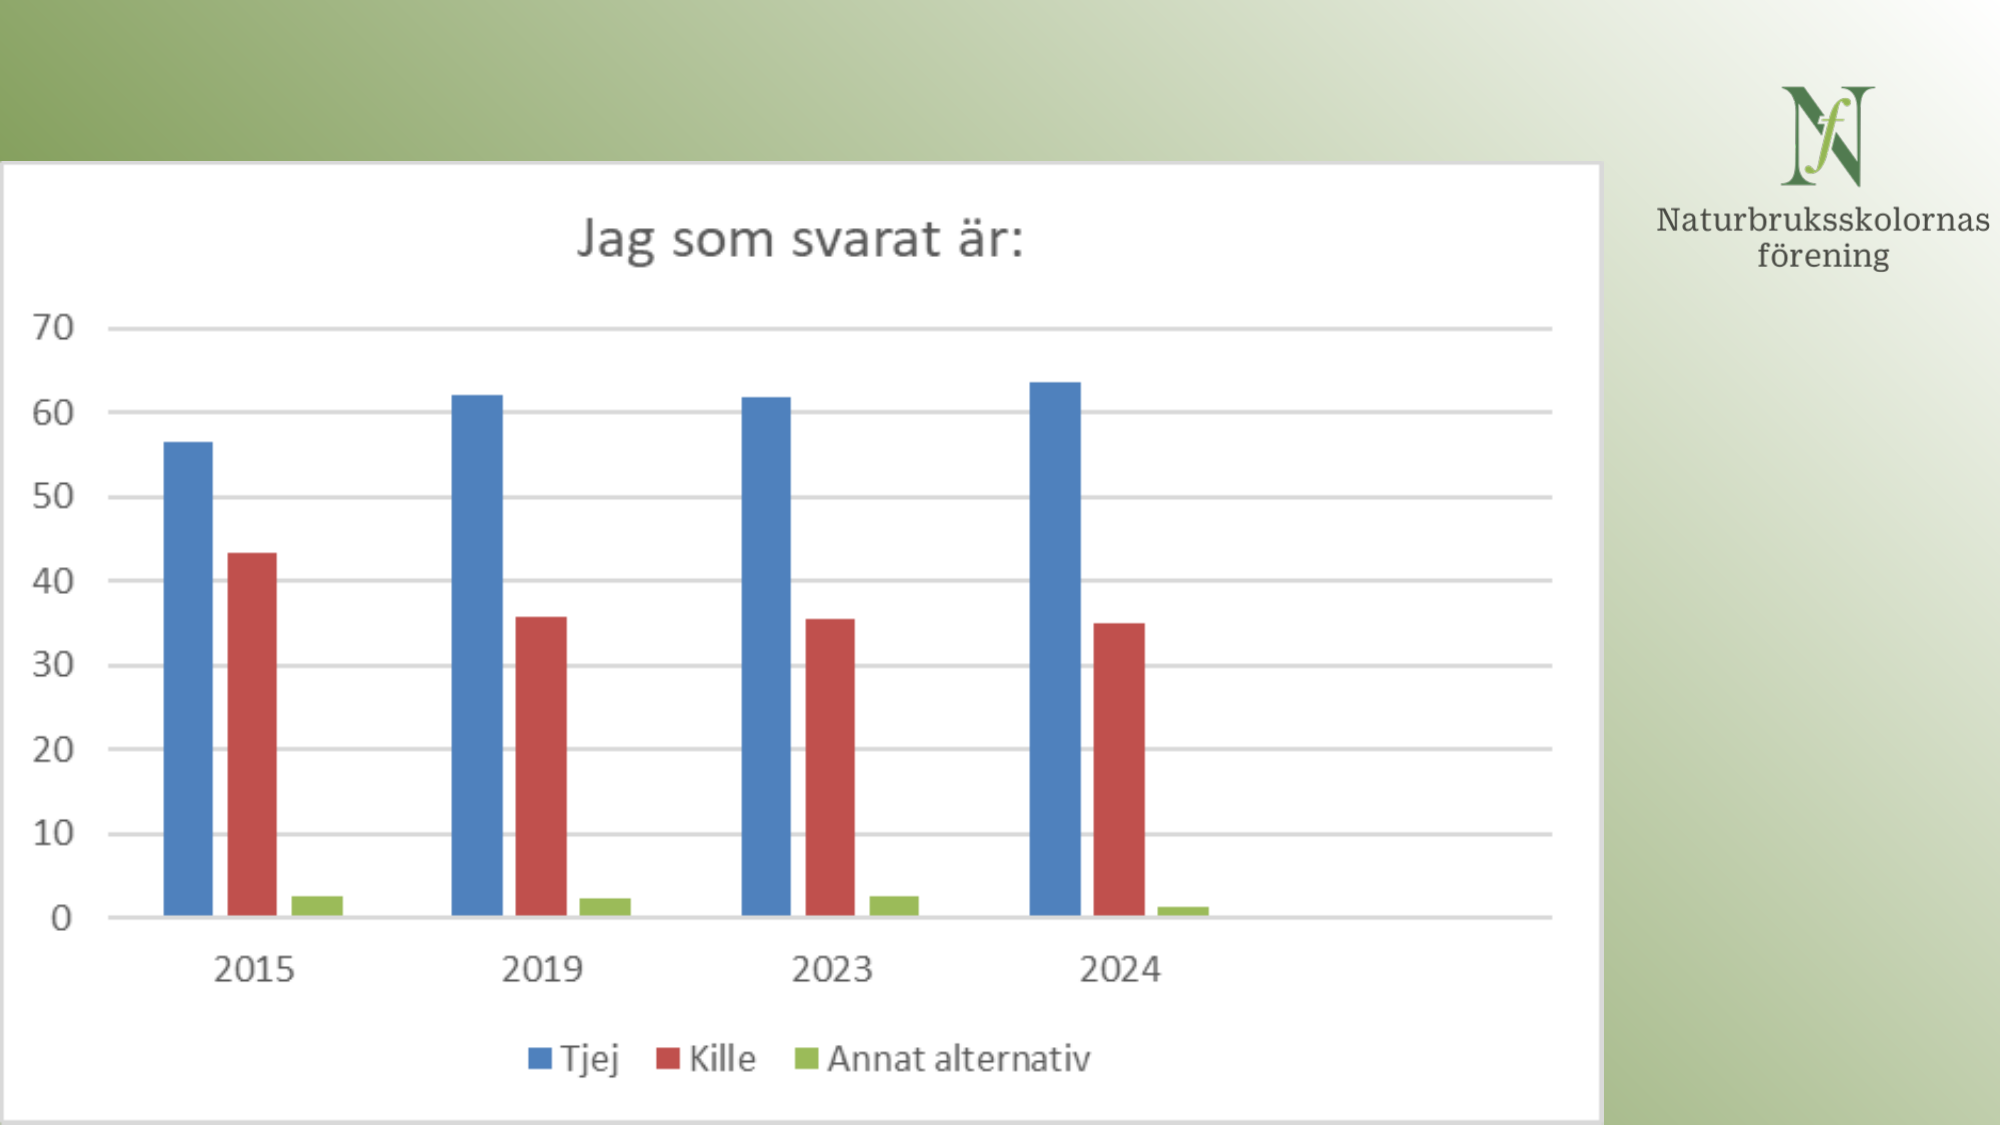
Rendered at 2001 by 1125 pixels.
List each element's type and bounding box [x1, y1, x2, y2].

picture [0, 160, 1604, 1125]
picture [1647, 0, 2000, 361]
text_box [136, 10, 1537, 159]
